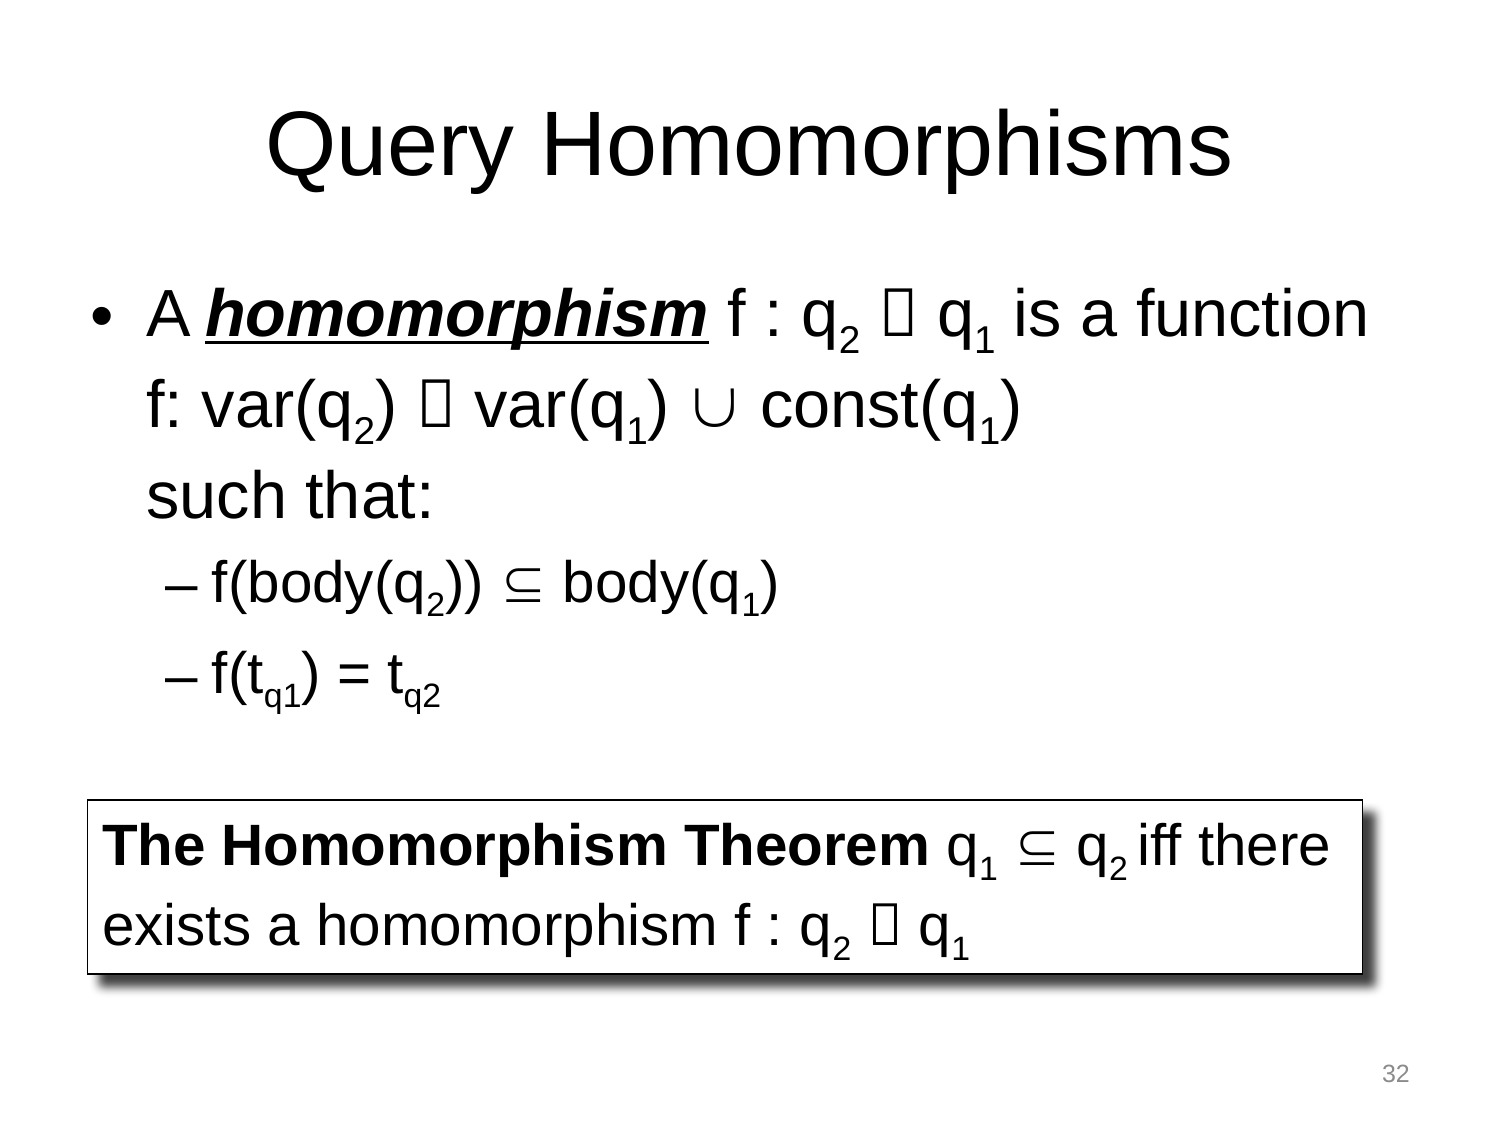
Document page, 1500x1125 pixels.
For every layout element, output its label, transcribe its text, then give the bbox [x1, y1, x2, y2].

text_box The Homomorphism Theorem q1  q2 iff there exists a homomorphism f : q2  q1 [87, 799, 1363, 974]
title Query Homomorphisms [75, 45, 1425, 233]
list A homomorphism f : q2  q1 is a function f: var(q2)  var(q1)  const(q1) such that: f(body(q2))  body(q1) f(tq1) = tq2 [75, 262, 1425, 1005]
slide_number 32 [1074, 1042, 1425, 1103]
